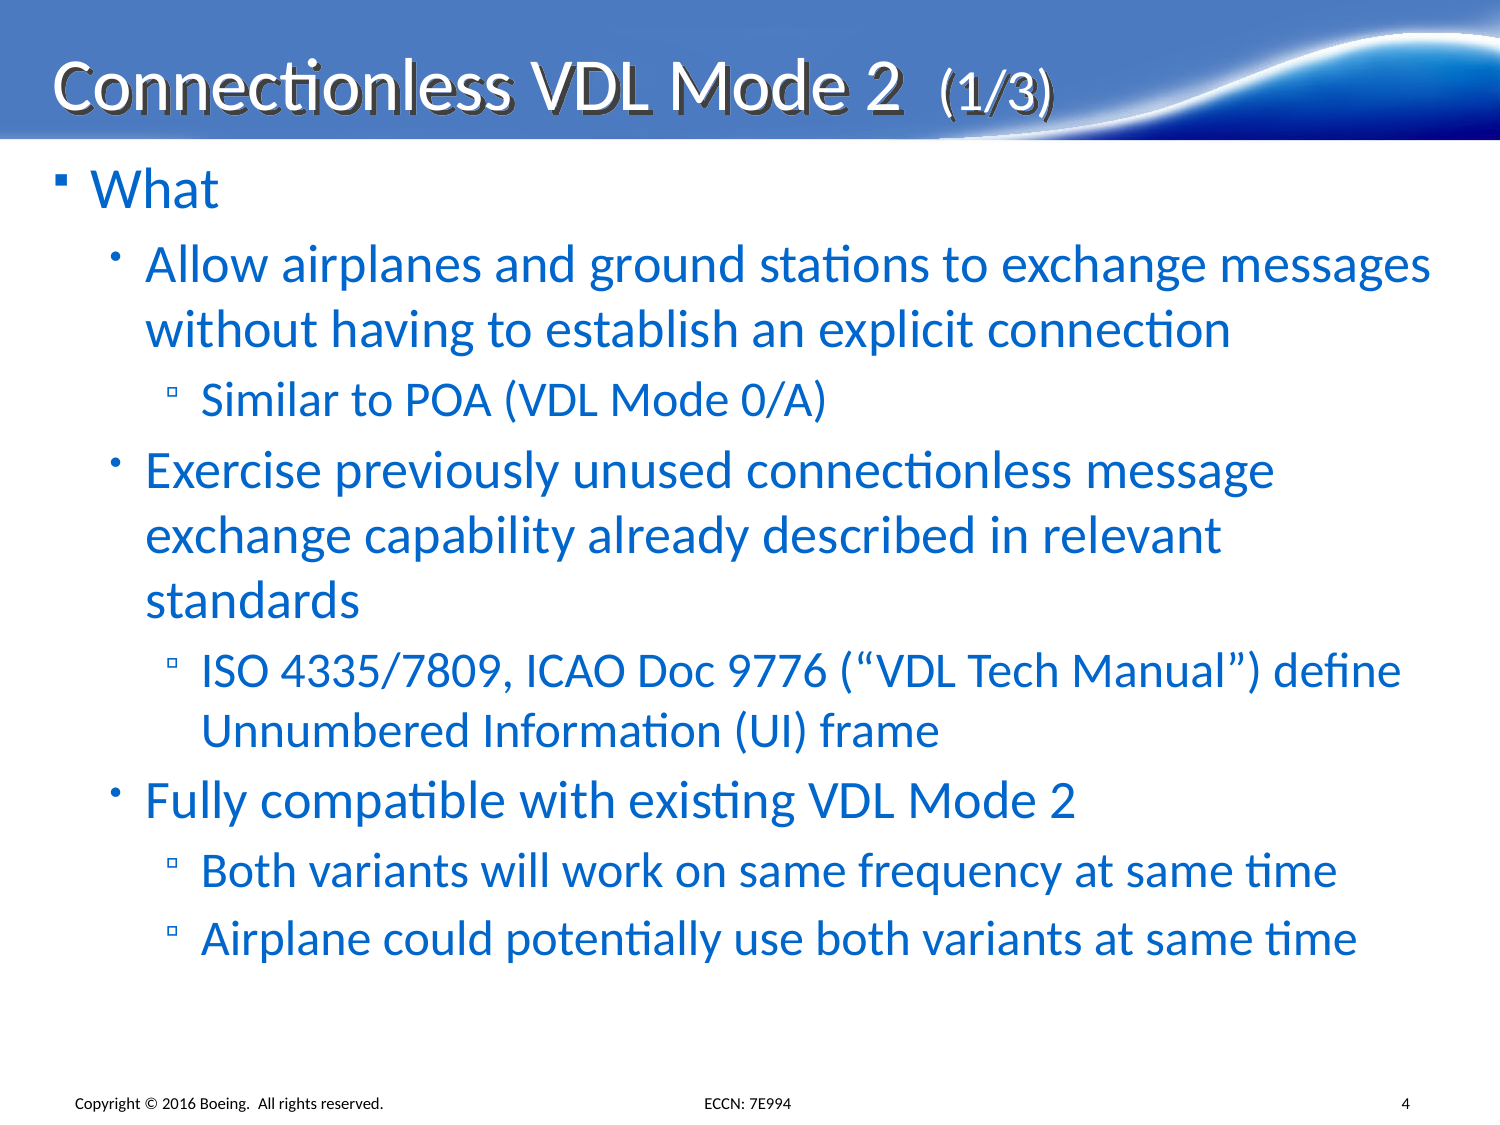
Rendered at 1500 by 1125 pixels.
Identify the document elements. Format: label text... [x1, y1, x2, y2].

title Connectionless VDL Mode 2 (1/3) [52, 52, 1477, 128]
picture [0, 0, 1500, 1125]
list What Allow airplanes and ground stations to exchange messages without having to establish an explicit connection Similar to POA (VDL Mode 0/A) Exercise previously unused connectionless message exchange capability already described in relevant standards ISO 4335/7809, ICAO Doc 9776 (“VDL Tech Manual”) define Unnumbered Information (UI) frame Fully compatible with existing VDL Mode 2 Both variants will work on same frequency at same time Airplane could potentially use both variants at same time [52, 149, 1440, 1050]
